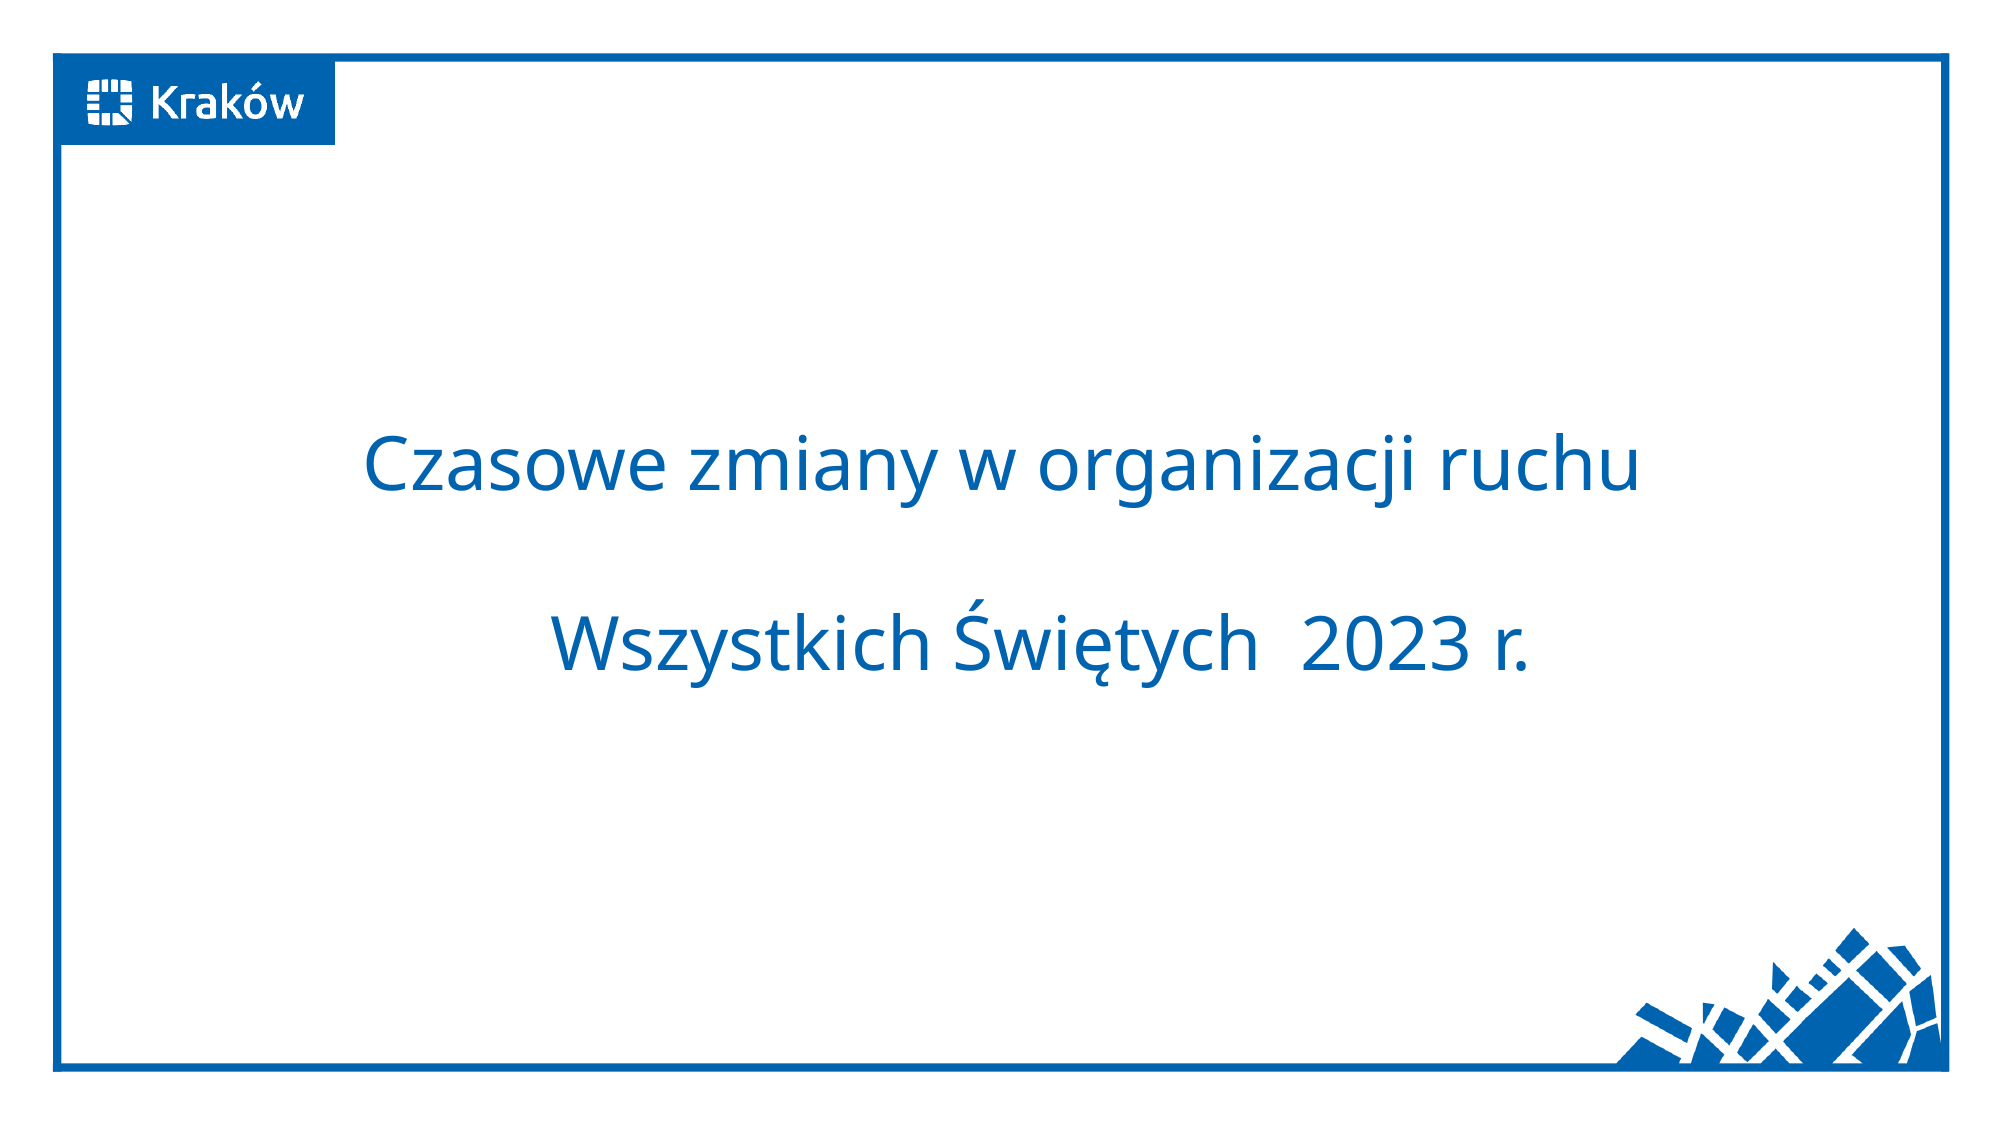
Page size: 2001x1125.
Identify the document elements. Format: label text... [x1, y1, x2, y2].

picture [56, 59, 335, 145]
picture [1610, 925, 1941, 1063]
text_box Czasowe zmiany w organizacji ruchu Wszystkich Świętych 2023 r. [317, 408, 1709, 693]
